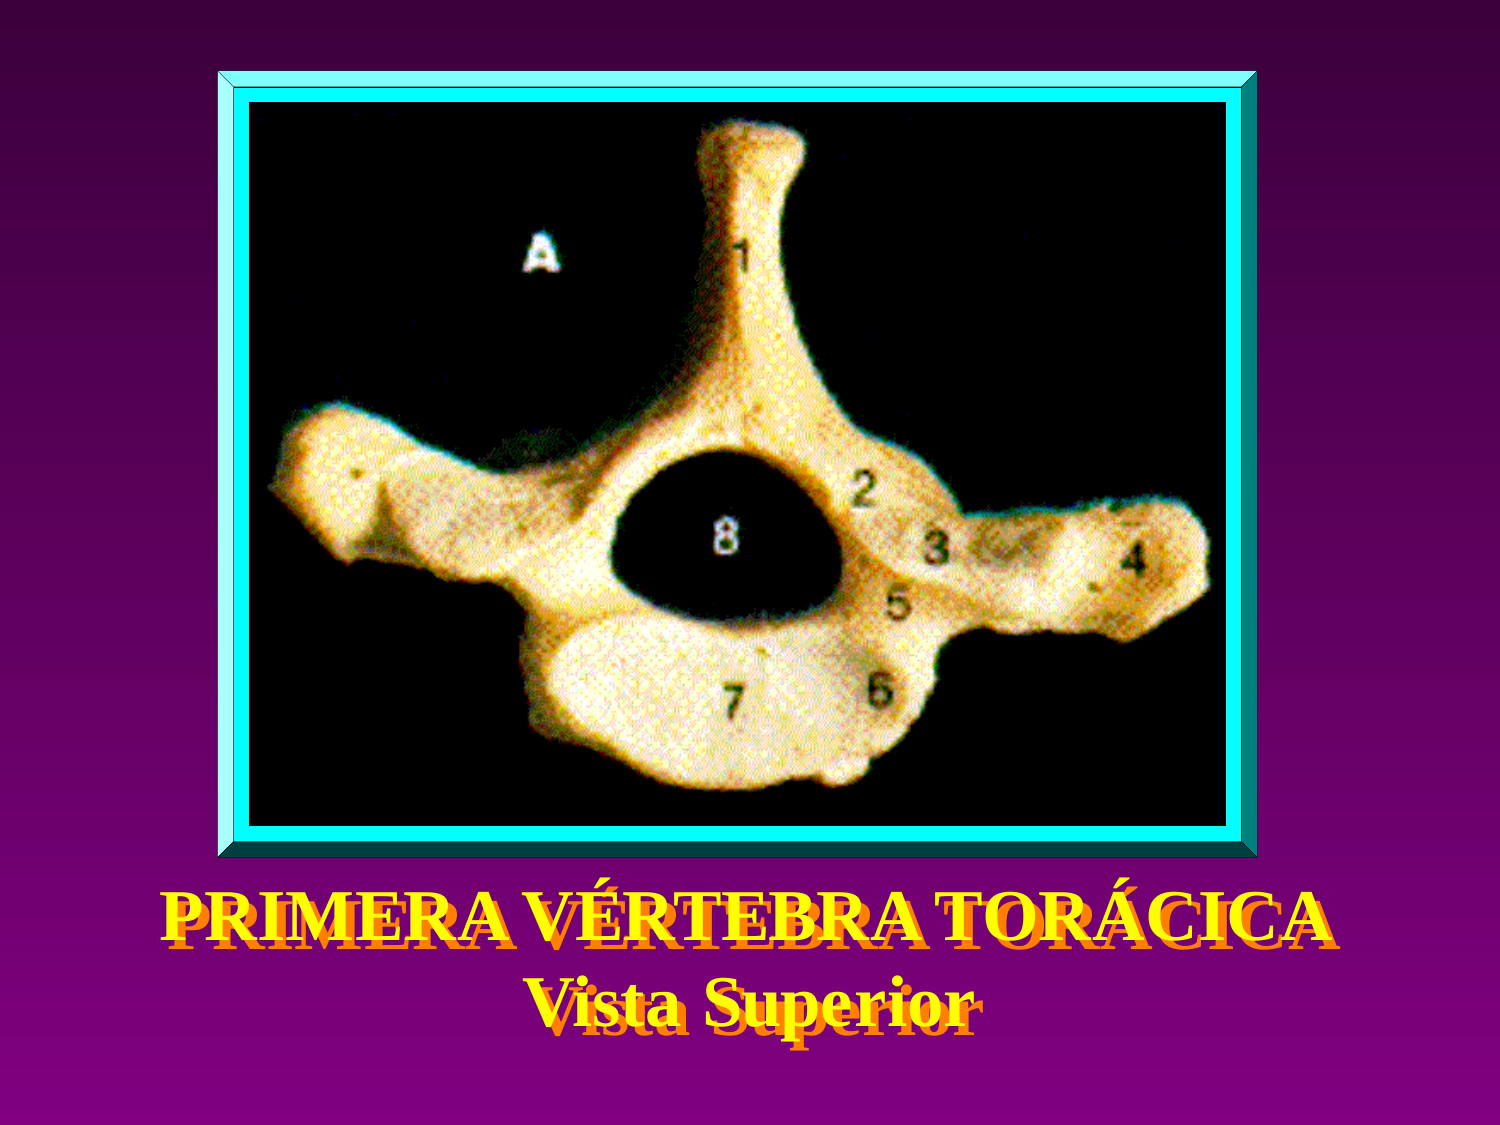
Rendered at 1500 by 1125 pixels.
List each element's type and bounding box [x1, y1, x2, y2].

picture [146, 868, 1363, 1056]
picture [212, 66, 1263, 863]
